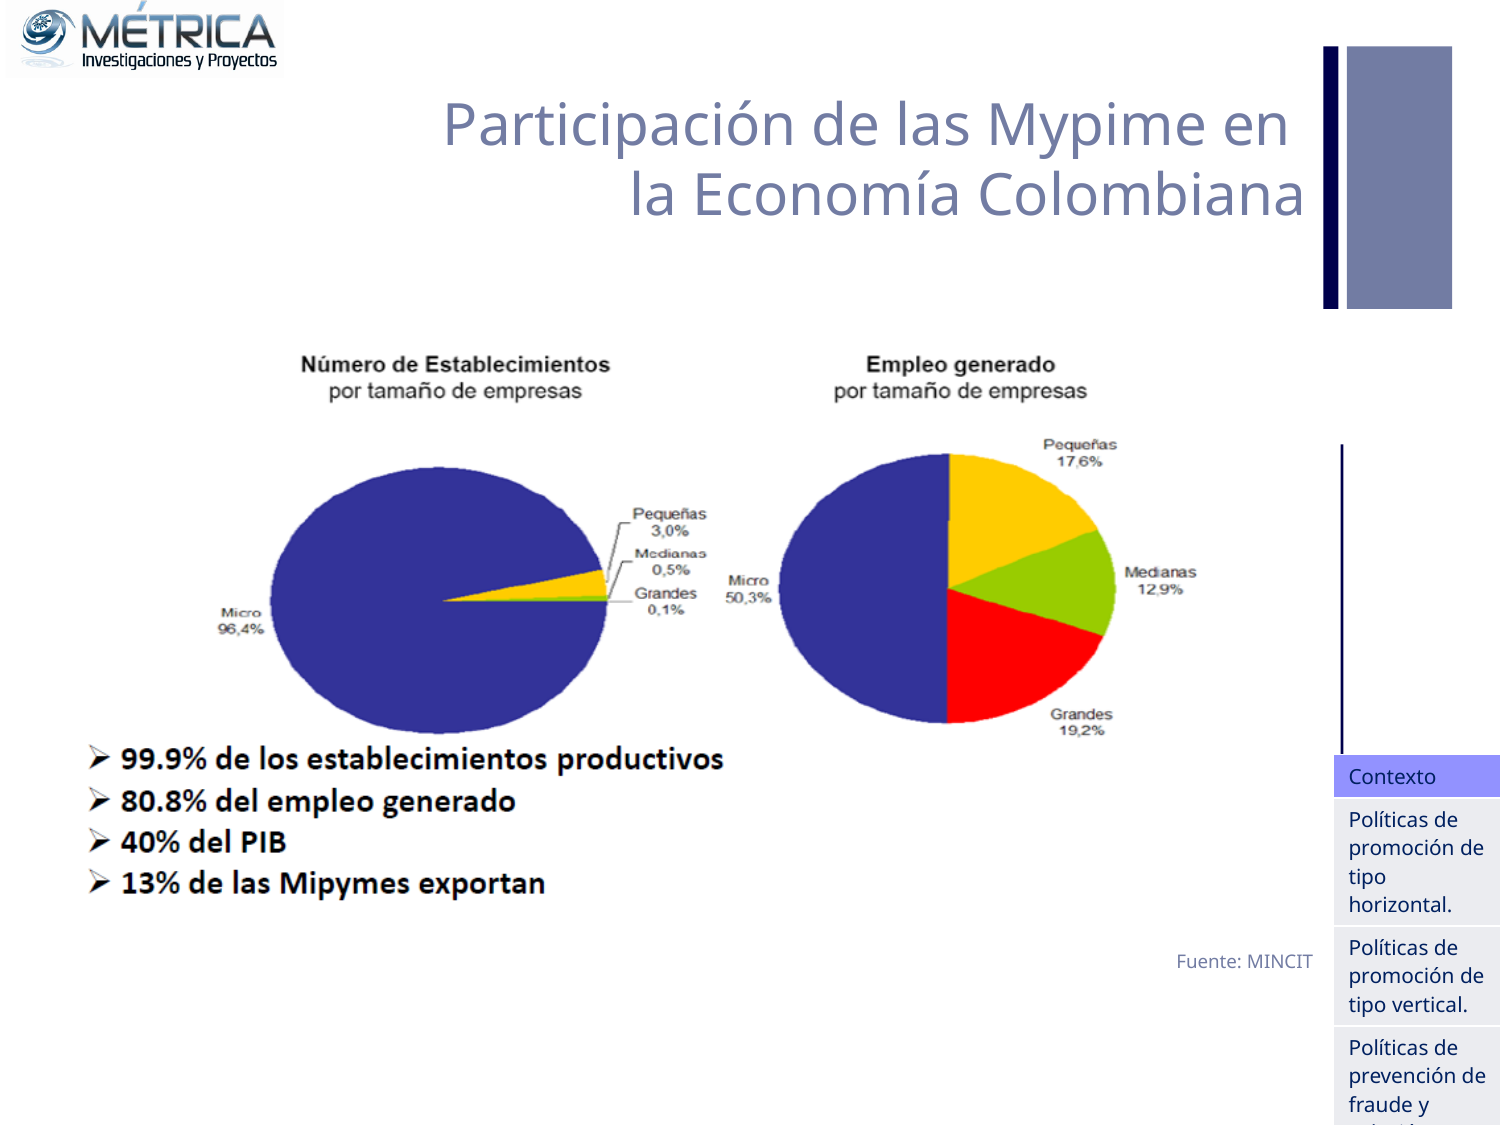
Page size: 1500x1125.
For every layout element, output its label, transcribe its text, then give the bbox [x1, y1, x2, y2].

picture [52, 324, 1299, 908]
table_header Contexto [1334, 755, 1500, 797]
picture [5, 0, 284, 78]
text_box Fuente: MINCIT [88, 941, 1328, 1125]
table_cell Políticas de promoción de tipo horizontal. [1334, 799, 1500, 925]
table_cell Políticas de promoción de tipo vertical. [1334, 927, 1500, 1025]
table_cell Políticas de prevención de fraude y colusión. [1334, 1027, 1500, 1125]
title Participación de las Mypime en la Economía Colombiana [81, 79, 1322, 263]
